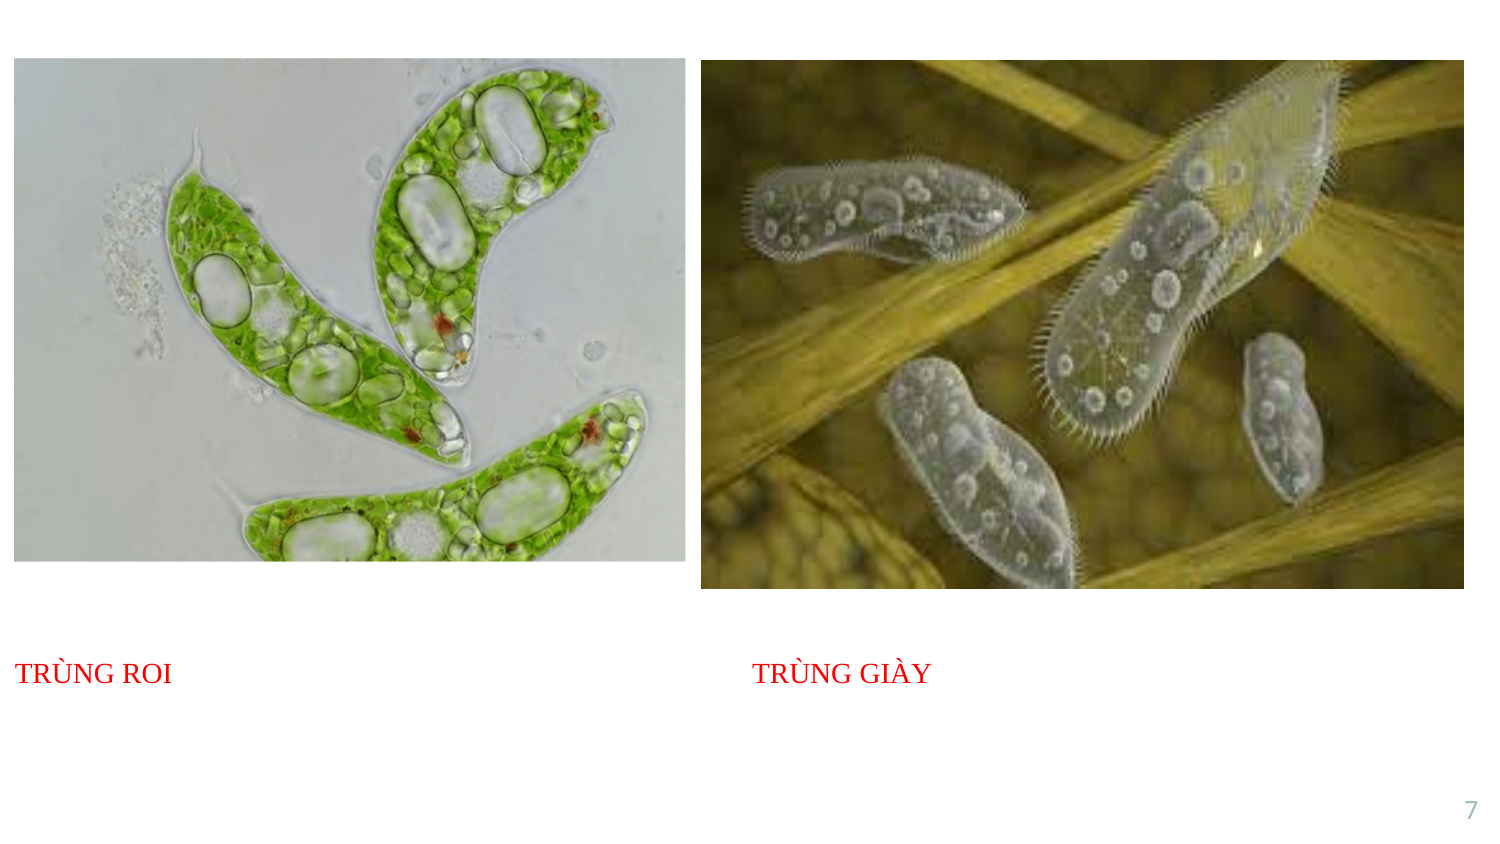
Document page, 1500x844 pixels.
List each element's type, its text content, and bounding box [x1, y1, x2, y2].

text_box TRÙNG GIÀY [737, 646, 1475, 697]
slide_number 7 [1403, 779, 1494, 844]
text_box TRÙNG ROI [0, 646, 713, 697]
picture [700, 60, 1464, 589]
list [14, 57, 689, 564]
